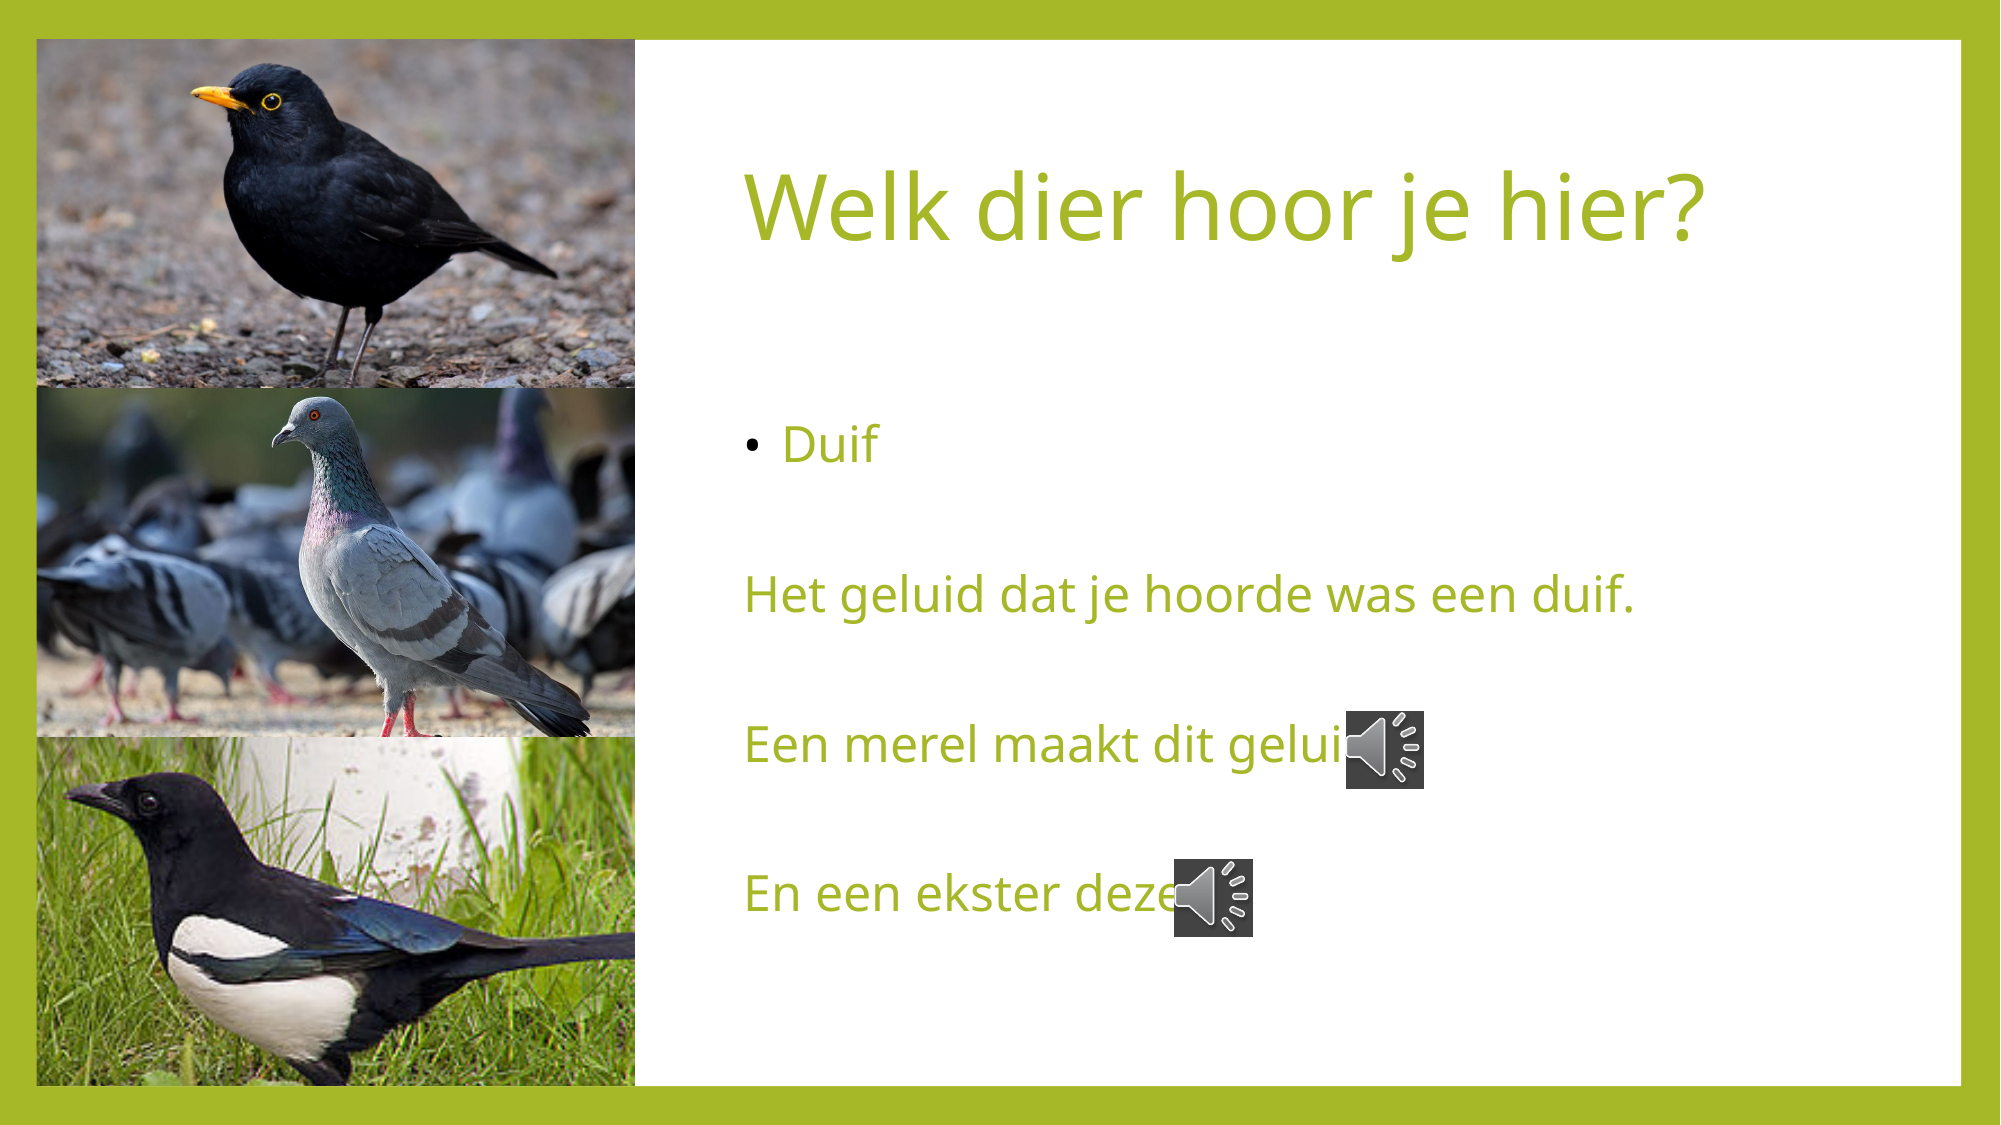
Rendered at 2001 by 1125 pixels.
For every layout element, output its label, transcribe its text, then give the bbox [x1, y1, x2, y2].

picture [1344, 709, 1425, 791]
list Duif Het geluid dat je hoorde was een duif. Een merel maakt dit geluid: En een ekster deze: [728, 337, 1827, 1000]
picture [36, 39, 636, 1086]
title Welk dier hoor je hier? [728, 99, 1827, 323]
picture [1173, 857, 1254, 939]
